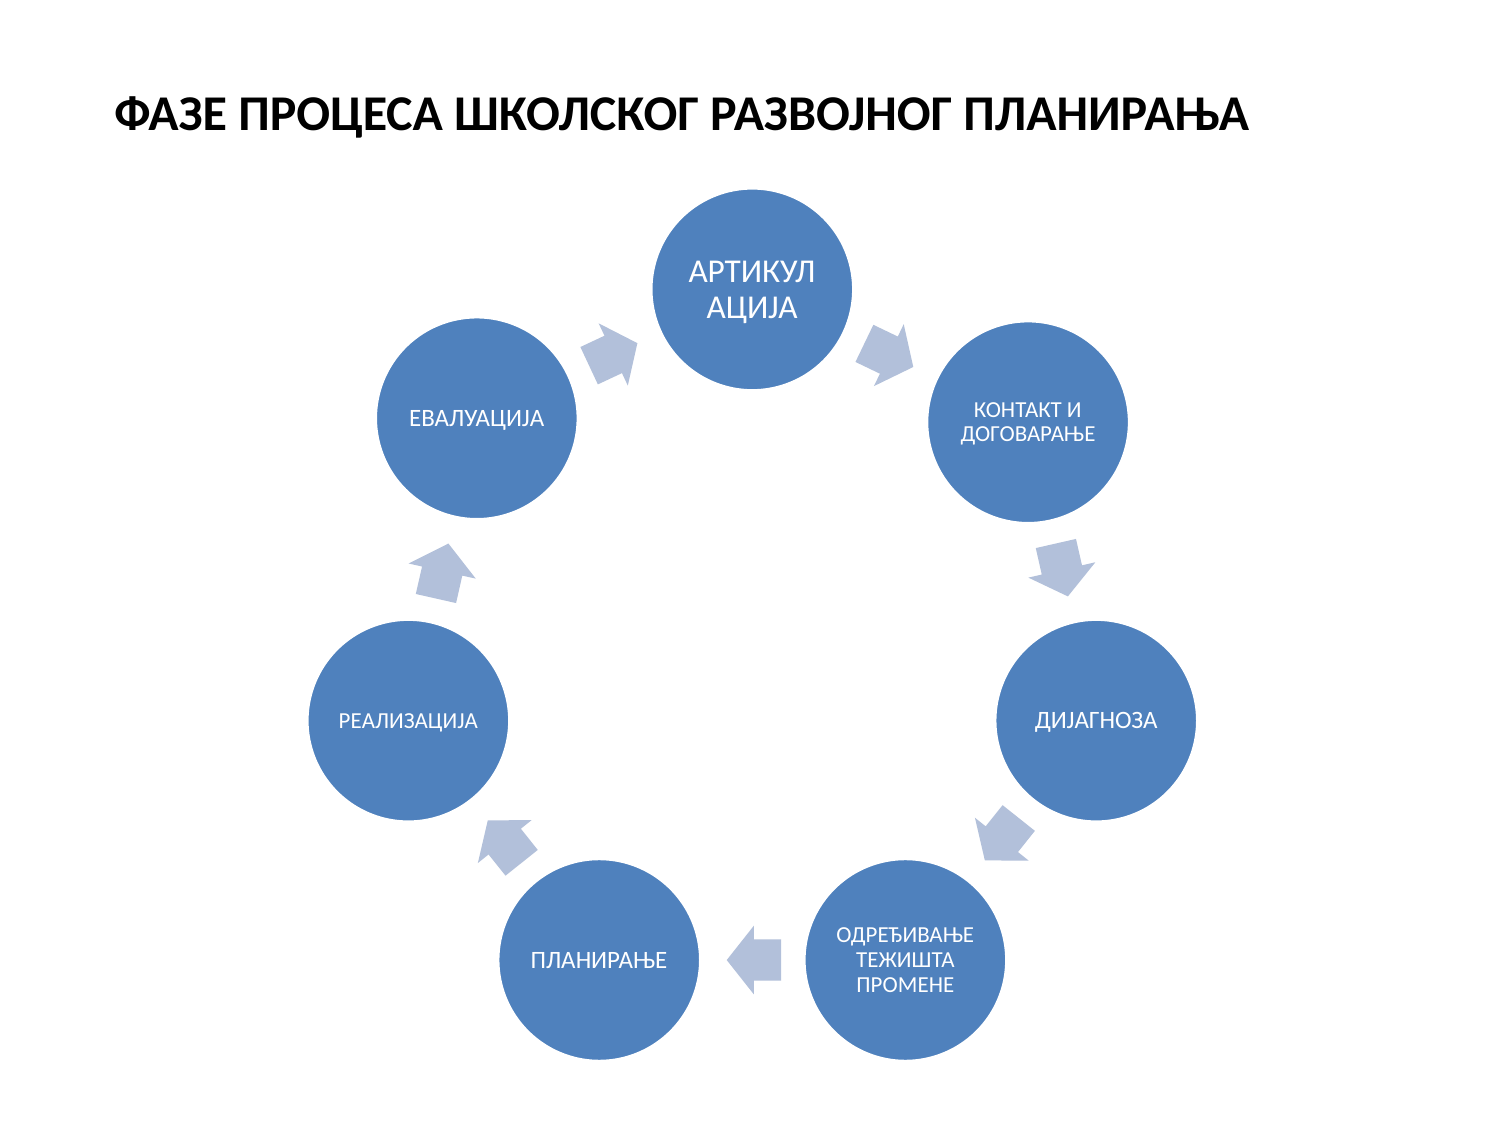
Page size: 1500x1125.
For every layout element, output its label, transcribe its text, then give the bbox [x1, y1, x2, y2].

title ФАЗЕ ПРОЦЕСА ШКОЛСКОГ РАЗВОЈНОГ ПЛАНИРАЊА [75, 45, 1300, 176]
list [74, 187, 1430, 1063]
